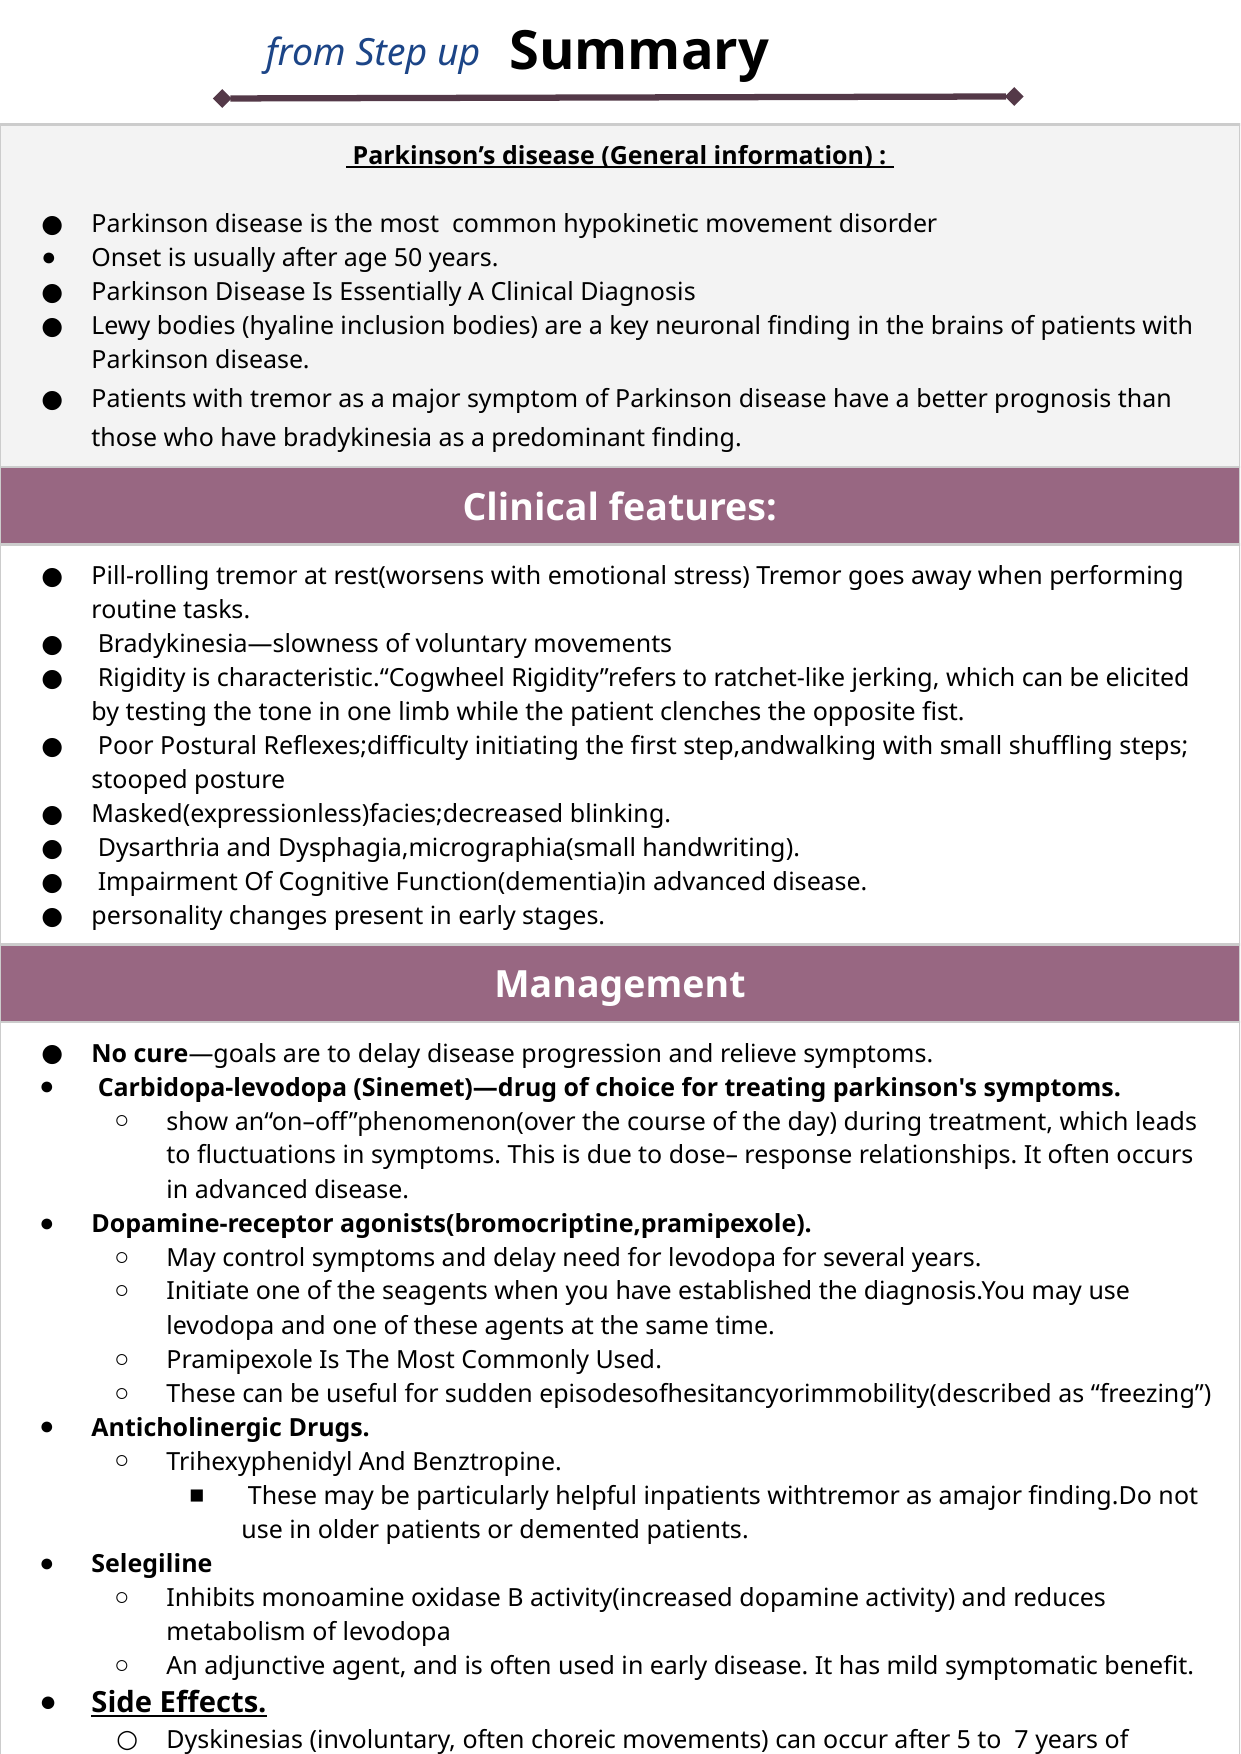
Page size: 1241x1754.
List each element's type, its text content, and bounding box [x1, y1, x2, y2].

table_cell Management [1, 946, 1239, 1021]
table_cell Pill-rolling tremor at rest(worsens with emotional stress) Tremor goes away when performing routine tasks. Bradykinesia—slowness of voluntary movements Rigidity is characteristic.“Cogwheel Rigidity”refers to ratchet-like jerking, which can be elicited by testing the tone in one limb while the patient clenches the opposite fist. Poor Postural Reflexes;difficulty initiating the first step,andwalking with small shuffling steps; stooped posture Masked(expressionless)facies;decreased blinking. Dysarthria and Dysphagia,micrographia(small handwriting). Impairment Of Cognitive Function(dementia)in advanced disease. personality changes present in early stages. [1, 546, 1239, 943]
table_cell Clinical features: [1, 468, 1239, 543]
table_cell No cure—goals are to delay disease progression and relieve symptoms. Carbidopa-levodopa (Sinemet)—drug of choice for treating parkinson's symptoms. show an“on–off”phenomenon(over the course of the day) during treatment, which leads to fluctuations in symptoms. This is due to dose– response relationships. It often occurs in advanced disease. Dopamine-receptor agonists(bromocriptine,pramipexole). May control symptoms and delay need for levodopa for several years. Initiate one of the seagents when you have established the diagnosis.You may use levodopa and one of these agents at the same time. Pramipexole Is The Most Commonly Used. These can be useful for sudden episodesofhesitancyorimmobility(described as “freezing”) Anticholinergic Drugs. Trihexyphenidyl And Benztropine. These may be particularly helpful inpatients withtremor as amajor finding.Do not use in older patients or demented patients. Selegiline Inhibits monoamine oxidase B activity(increased dopamine activity) and reduces metabolism of levodopa An adjunctive agent, and is often used in early disease. It has mild symptomatic benefit. Side Effects. Dyskinesias (involuntary, often choreic movements) can occur after 5 to 7 years of therapy. This is a major concern, and may warrant delay in initiating carbidopa-levodopa for as long as possible. Nausea/vomiting, anorexia, HTN, hallucinations [1, 1023, 1239, 1754]
table_header Parkinson’s disease (General information) : Parkinson disease is the most common hypokinetic movement disorder Onset is usually after age 50 years. Parkinson Disease Is Essentially A Clinical Diagnosis Lewy bodies (hyaline inclusion bodies) are a key neuronal finding in the brains of patients with Parkinson disease. Patients with tremor as a major symptom of Parkinson disease have a better prognosis than those who have bradykinesia as a predominant finding. [1, 126, 1239, 466]
text_box from Step up [250, 12, 529, 88]
